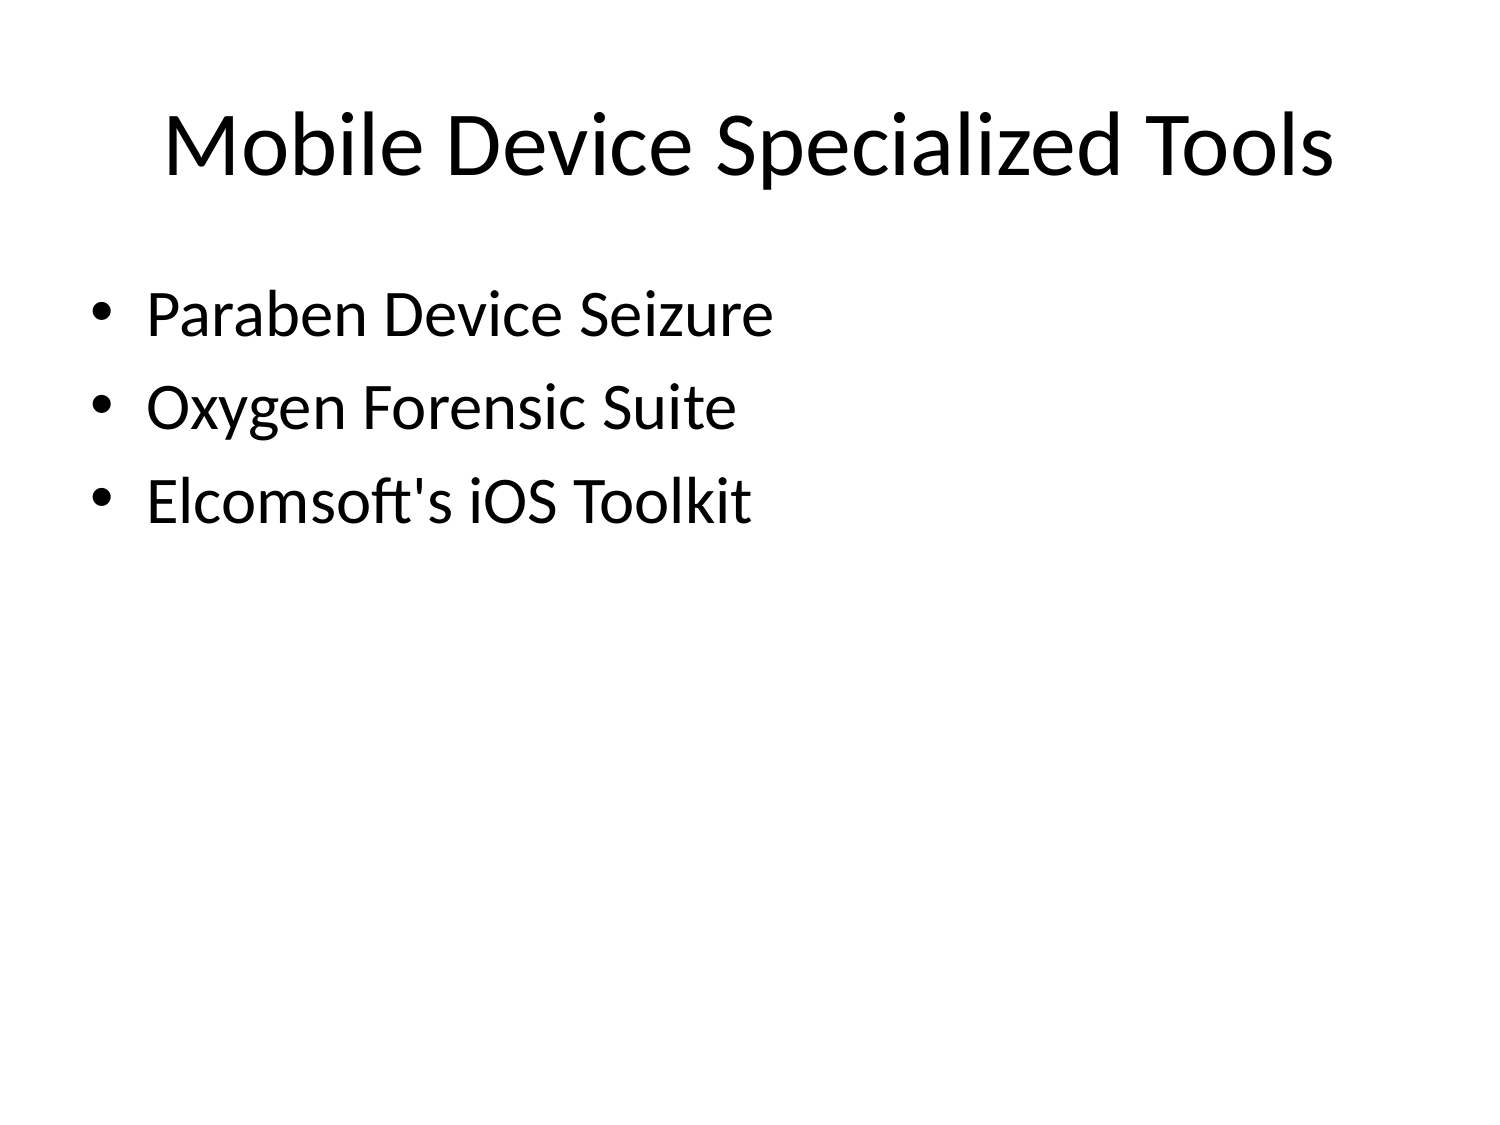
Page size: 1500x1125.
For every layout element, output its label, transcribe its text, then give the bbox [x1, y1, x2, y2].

title Mobile Device Specialized Tools [75, 45, 1425, 233]
list Paraben Device Seizure Oxygen Forensic Suite Elcomsoft's iOS Toolkit [75, 262, 1425, 1005]
